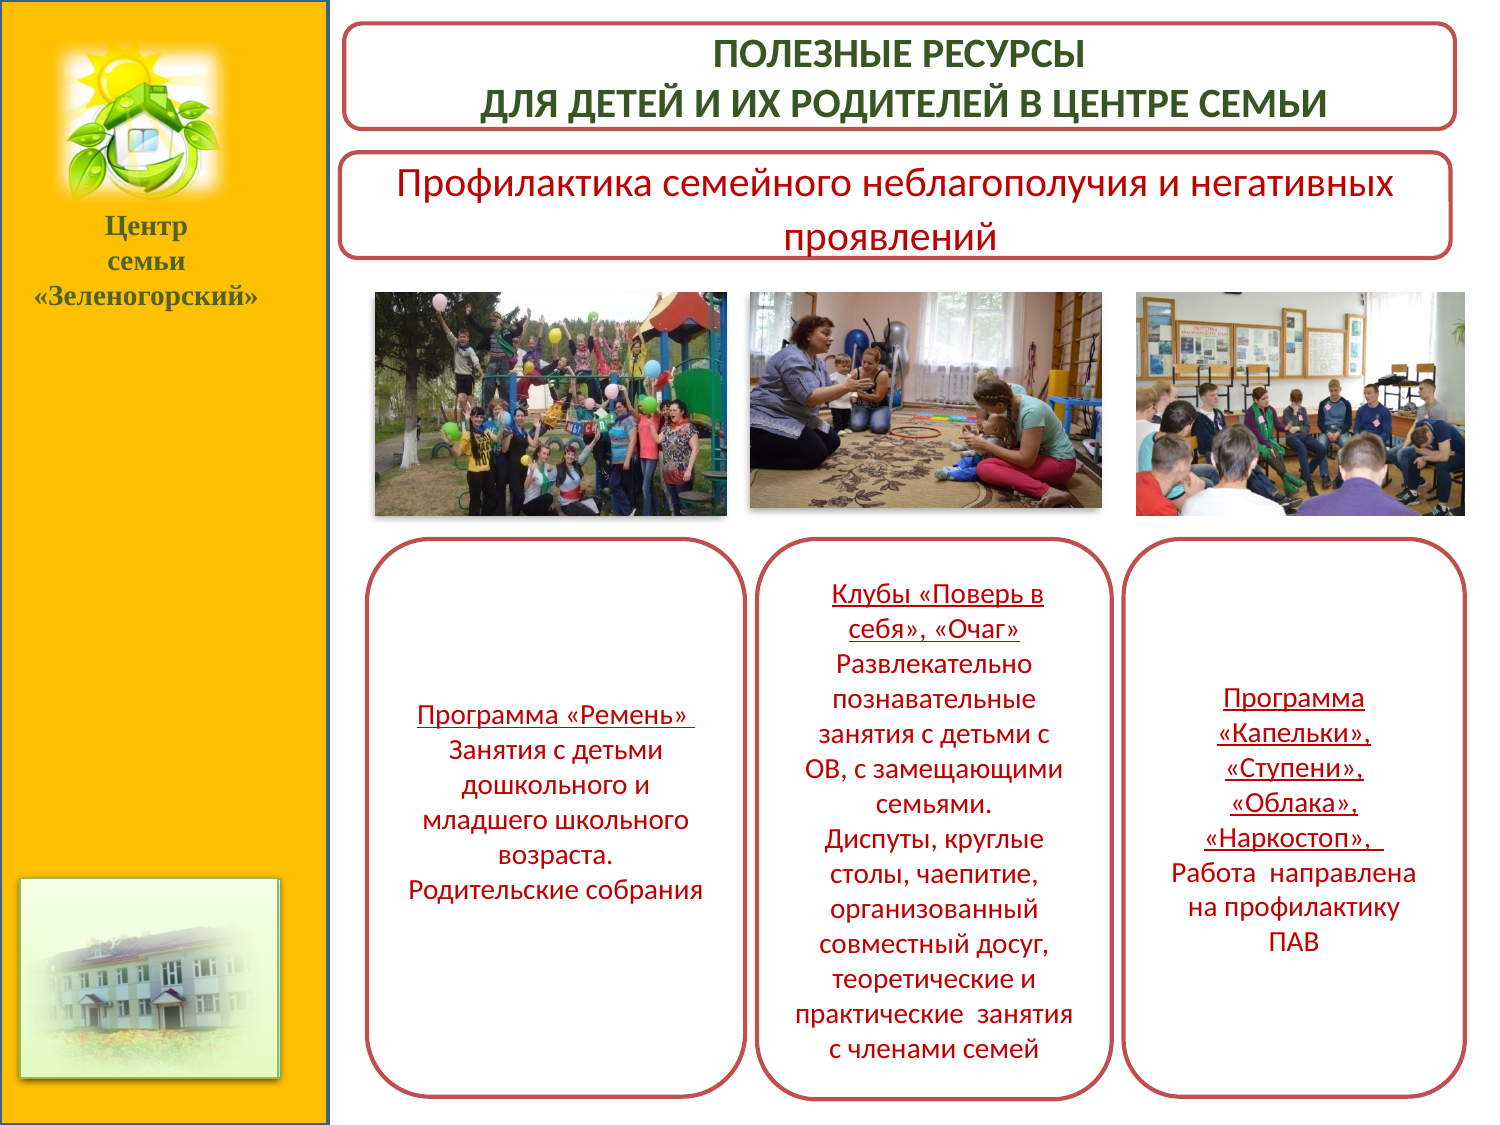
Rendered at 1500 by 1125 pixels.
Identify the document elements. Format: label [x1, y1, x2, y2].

text_box [0, 34, 294, 321]
text_box [343, 23, 1465, 1100]
picture [19, 898, 267, 1087]
picture [1136, 292, 1465, 516]
picture [749, 292, 1102, 508]
picture [374, 292, 727, 516]
text_box [0, 0, 330, 1125]
text_box [19, 878, 279, 1079]
